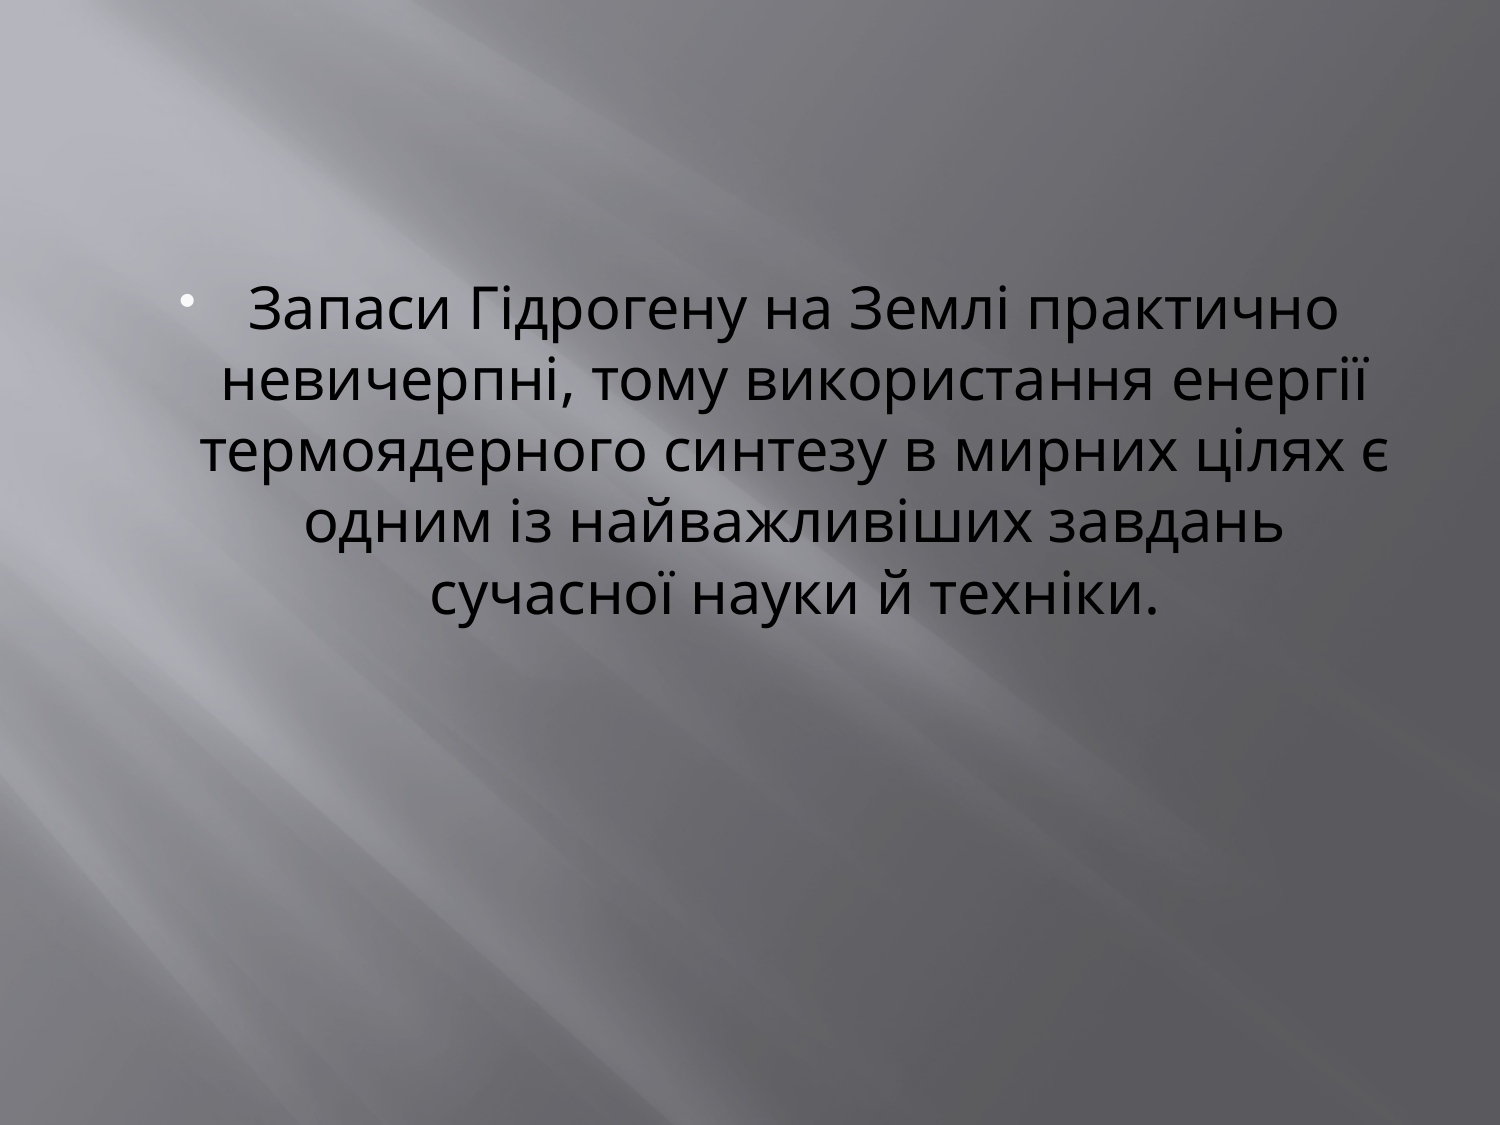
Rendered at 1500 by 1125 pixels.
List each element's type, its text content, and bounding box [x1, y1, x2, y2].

list Запаси Гідрогену на Землі практично невичерпні, тому використання енергії термоядерного синтезу в мирних цілях є одним із найважливіших завдань сучасної науки й техніки. [75, 262, 1425, 1035]
